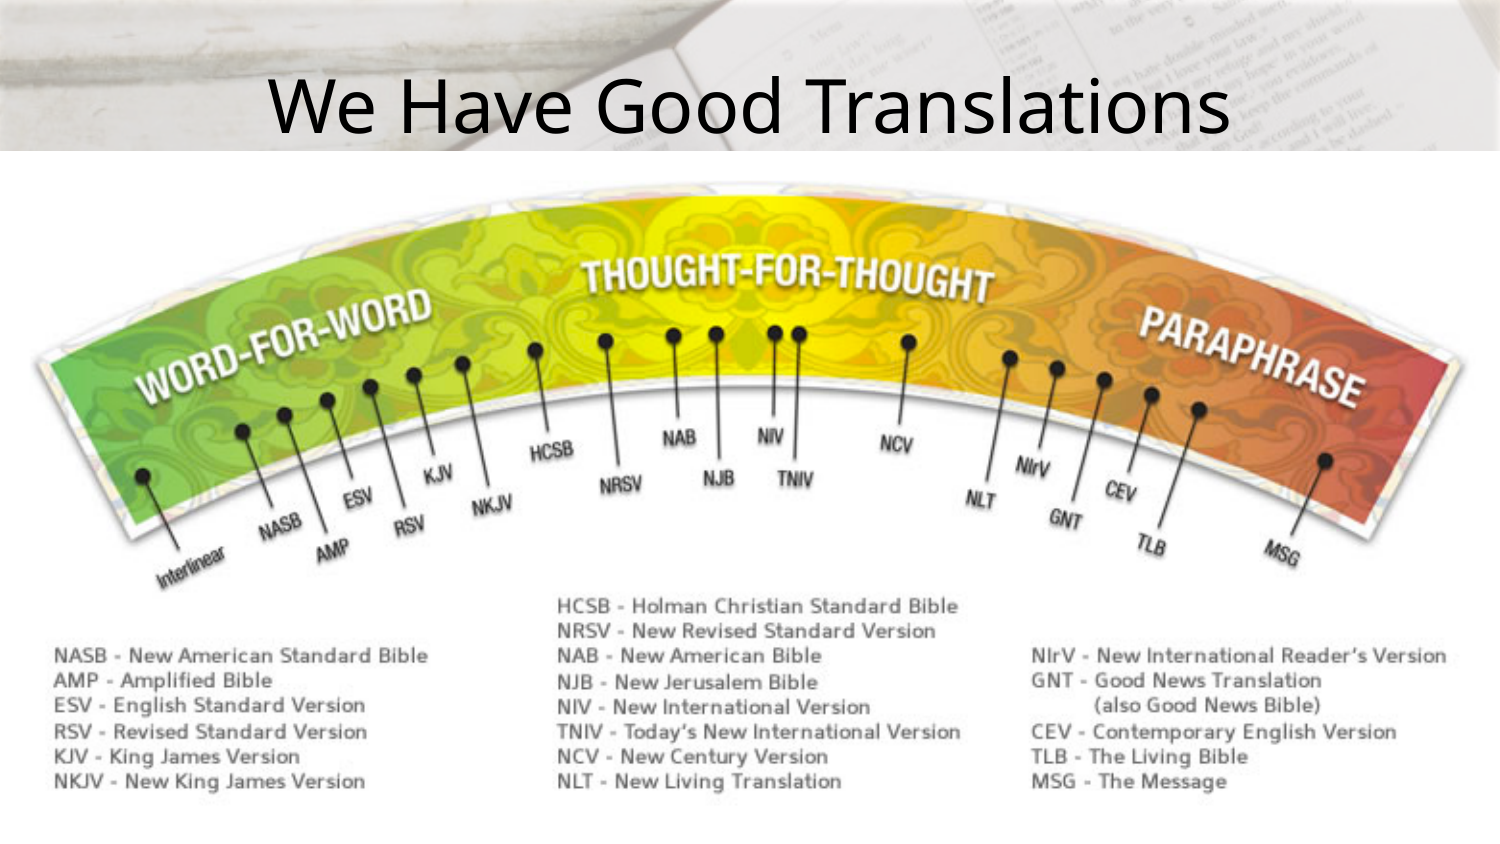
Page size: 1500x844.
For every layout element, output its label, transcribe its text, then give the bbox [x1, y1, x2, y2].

picture [0, 151, 1500, 844]
title We Have Good Translations [75, 33, 1425, 150]
